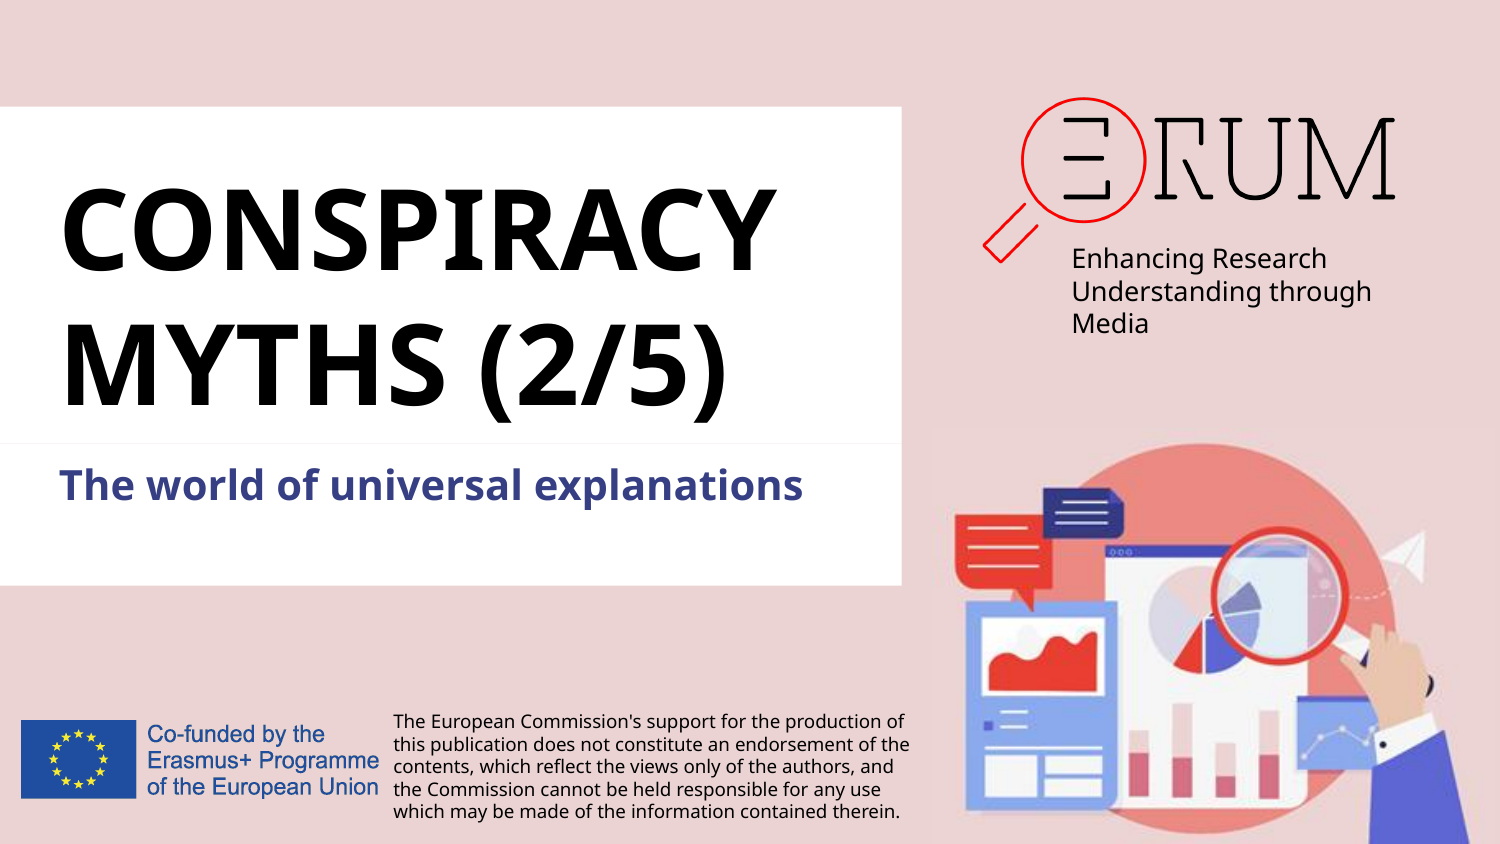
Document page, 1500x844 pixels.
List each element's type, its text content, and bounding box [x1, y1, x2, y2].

picture [901, 67, 1475, 283]
picture [932, 428, 1495, 844]
title CONSPIRACY MYTHS (2/5) [0, 106, 902, 443]
picture [21, 720, 379, 799]
subtitle The world of universal explanations [0, 443, 902, 586]
